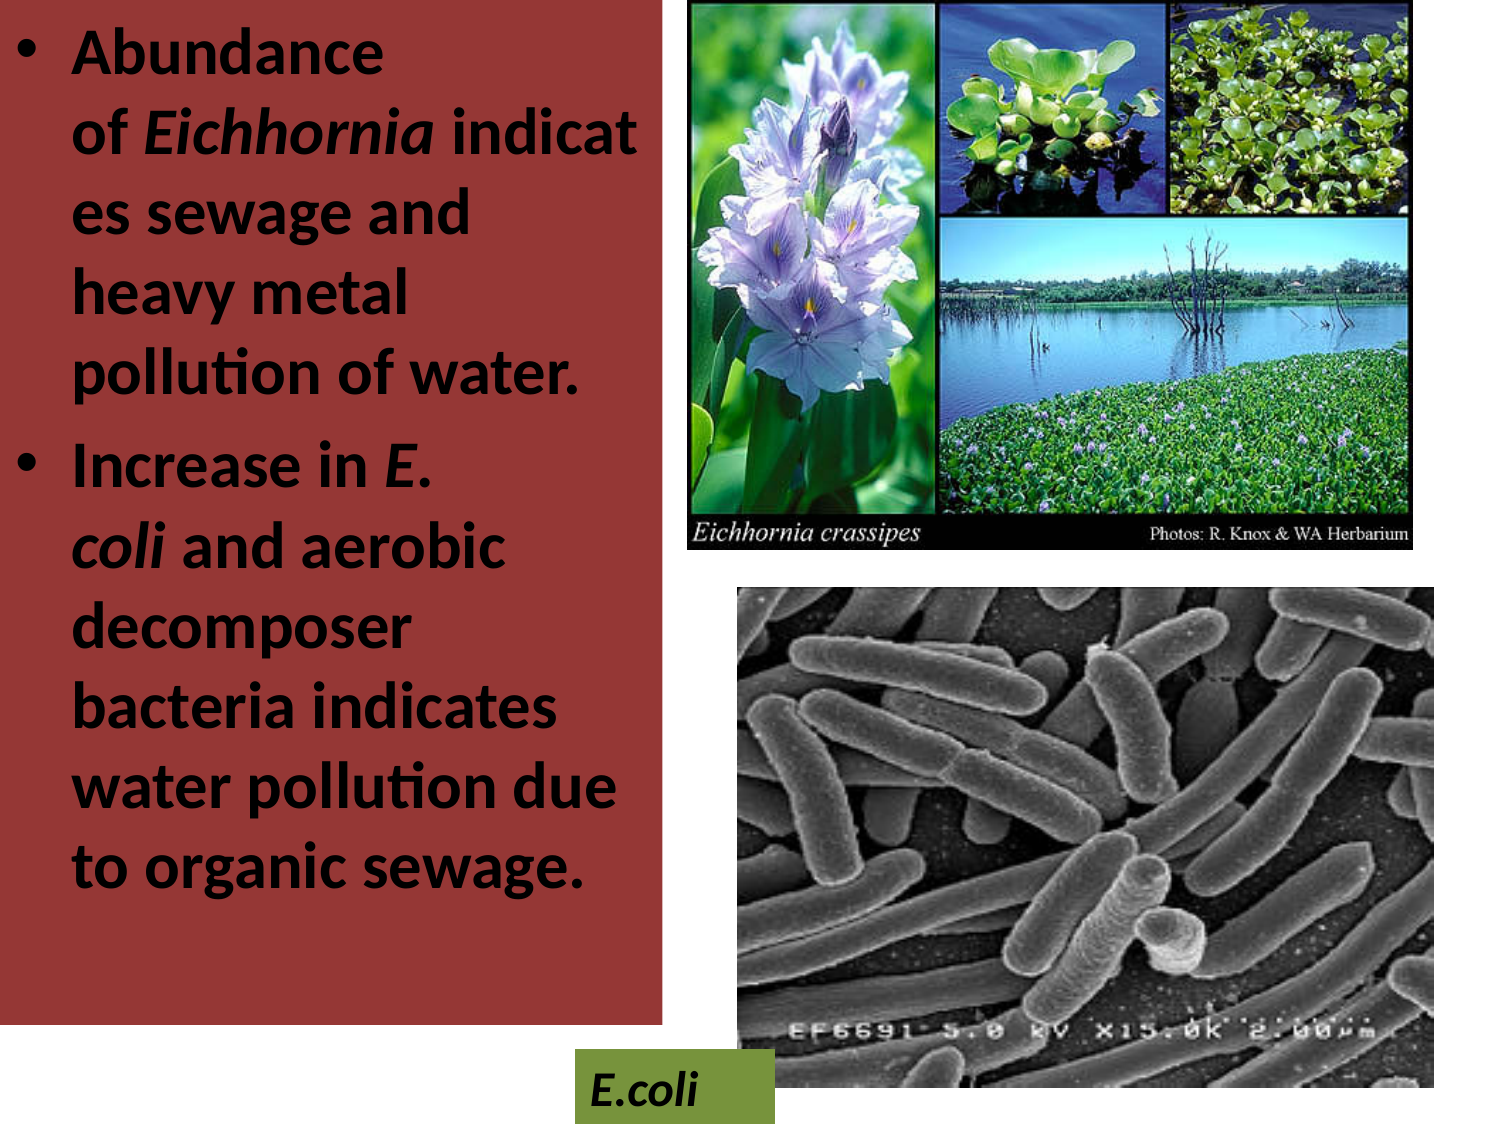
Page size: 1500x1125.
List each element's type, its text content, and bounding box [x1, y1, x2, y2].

picture [687, 0, 1413, 551]
picture [737, 587, 1434, 1088]
list Abundance of Eichhornia indicates sewage and heavy metal pollution of water. Increase in E. coli and aerobic decomposer bacteria indicates water pollution due to organic sewage. [0, 0, 663, 1025]
text_box E.coli [575, 1049, 775, 1124]
